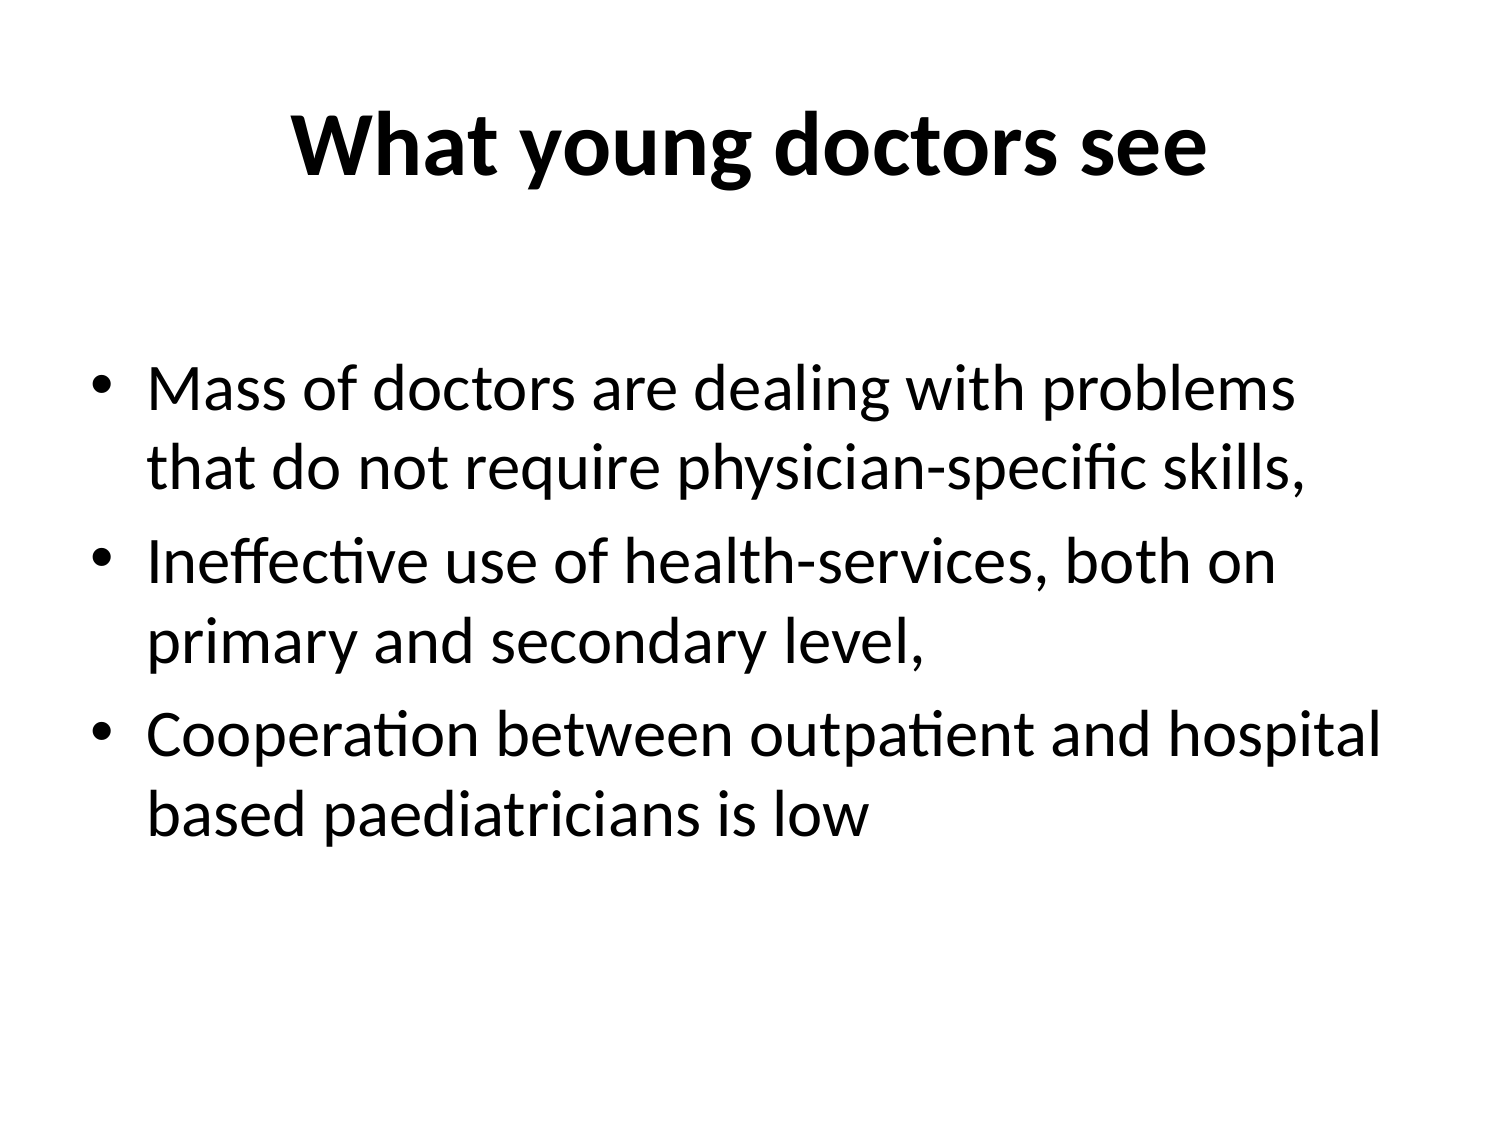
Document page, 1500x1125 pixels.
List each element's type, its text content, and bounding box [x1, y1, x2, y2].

list Mass of doctors are dealing with problems that do not require physician-specific skills, Ineffective use of health-services, both on primary and secondary level, Cooperation between outpatient and hospital based paediatricians is low [75, 335, 1425, 892]
title What young doctors see [75, 45, 1425, 233]
